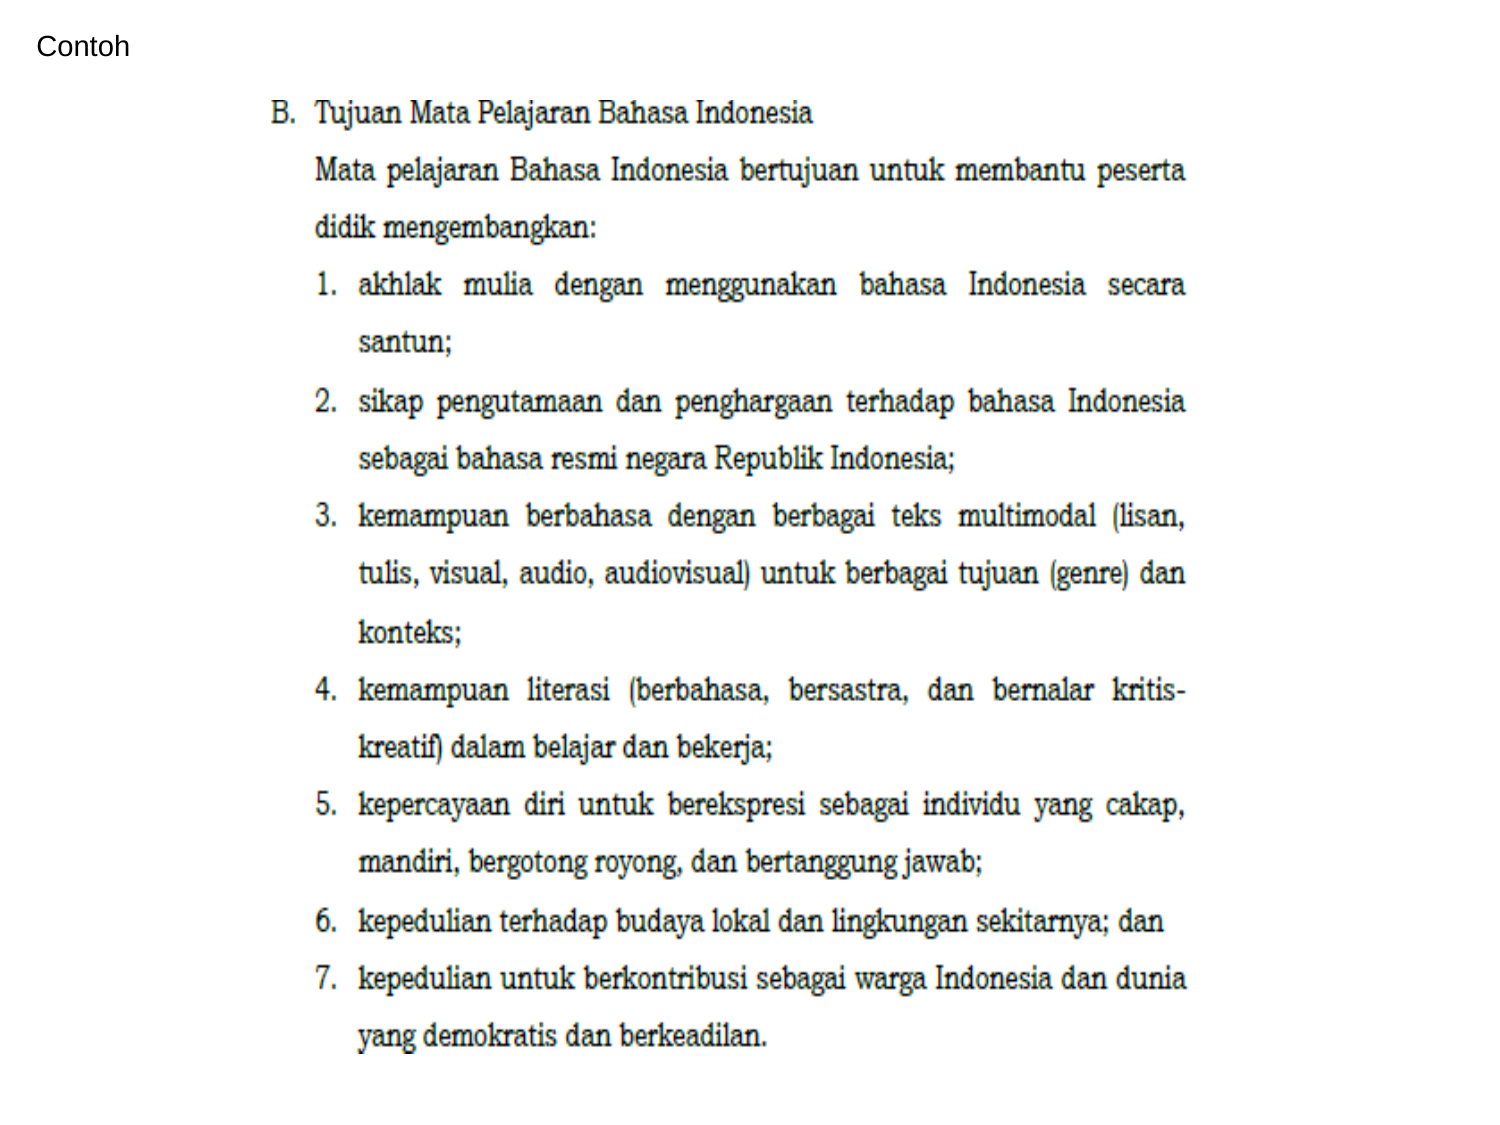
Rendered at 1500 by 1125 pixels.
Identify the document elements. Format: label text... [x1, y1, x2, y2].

text_box Contoh [34, 25, 133, 63]
text_box [270, 100, 1189, 1054]
